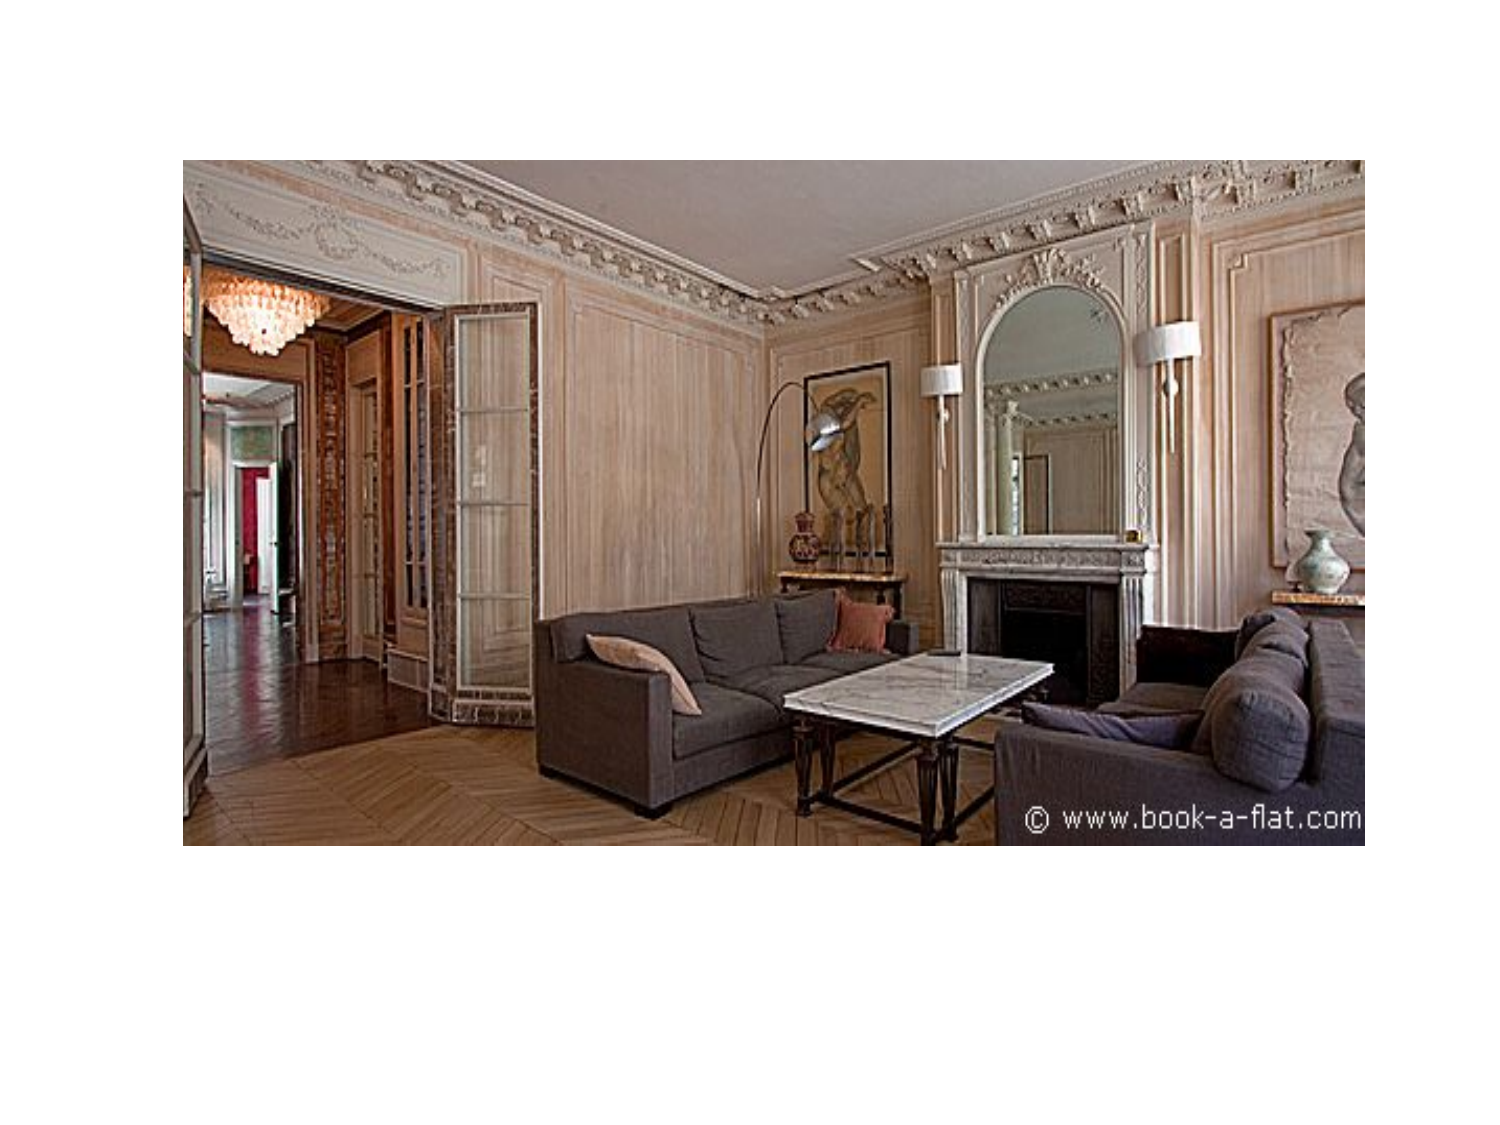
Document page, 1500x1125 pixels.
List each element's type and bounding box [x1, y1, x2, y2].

picture [182, 160, 1365, 847]
